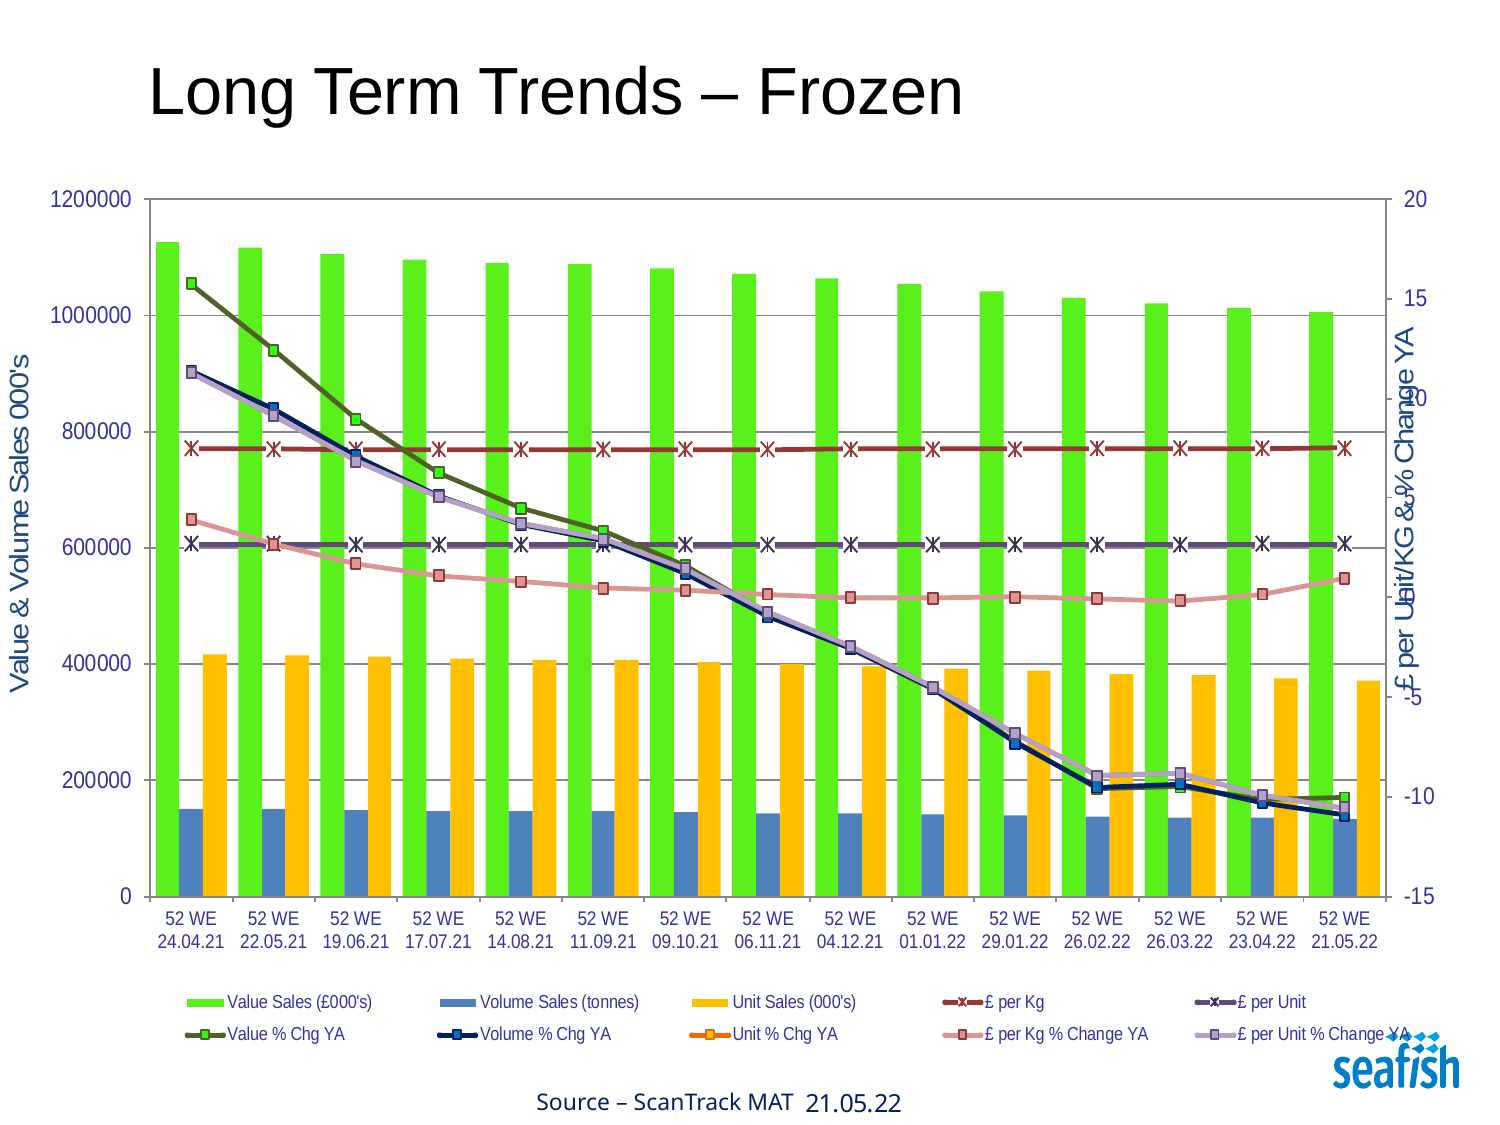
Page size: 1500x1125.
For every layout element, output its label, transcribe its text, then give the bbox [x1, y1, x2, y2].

picture [0, 169, 1500, 1066]
picture [728, 1081, 979, 1115]
title Long Term Trends – Frozen [133, 0, 1428, 169]
text_box Source – ScanTrack MAT [508, 1079, 823, 1123]
